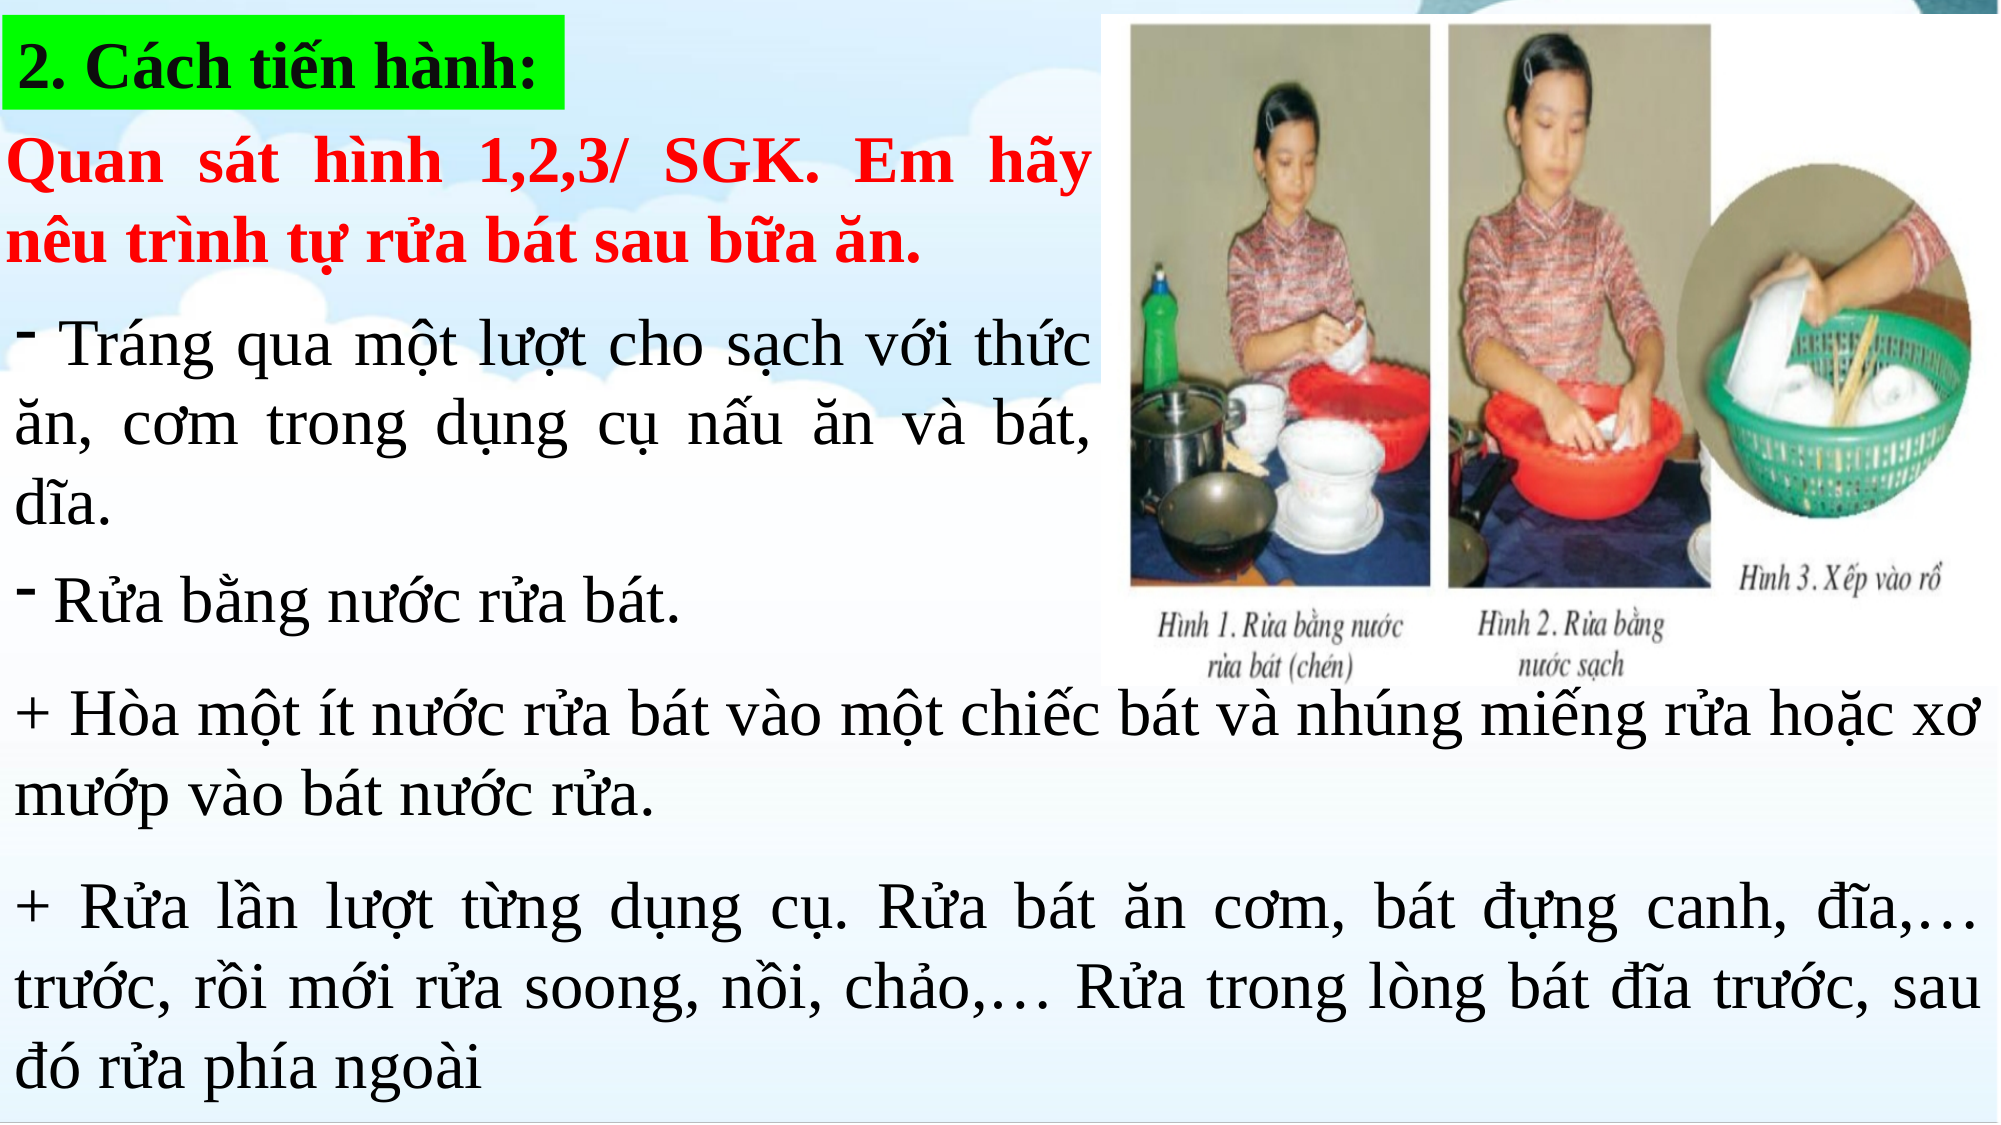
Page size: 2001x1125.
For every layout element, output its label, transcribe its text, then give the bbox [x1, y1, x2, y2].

text_box Quan sát hình 1,2,3/ SGK. Em hãy nêu trình tự rửa bát sau bữa ăn. [0, 94, 1101, 290]
text_box Rửa bằng nước rửa bát. + Hòa một ít nước rửa bát vào một chiếc bát và nhúng miếng rửa hoặc xơ mướp vào bát nước rửa. + Rửa lần lượt từng dụng cụ. Rửa bát ăn cơm, bát đựng canh, đĩa,… trước, rồi mới rửa soong, nồi, chảo,… Rửa trong lòng bát đĩa trước, sau đó rửa phía ngoài [0, 548, 2000, 1110]
picture [0, 0, 2001, 1125]
text_box Tráng qua một lượt cho sạch với thức ăn, cơm trong dụng cụ nấu ăn và bát, dĩa. [0, 290, 1101, 546]
text_box 2. Cách tiến hành: [2, 14, 565, 94]
